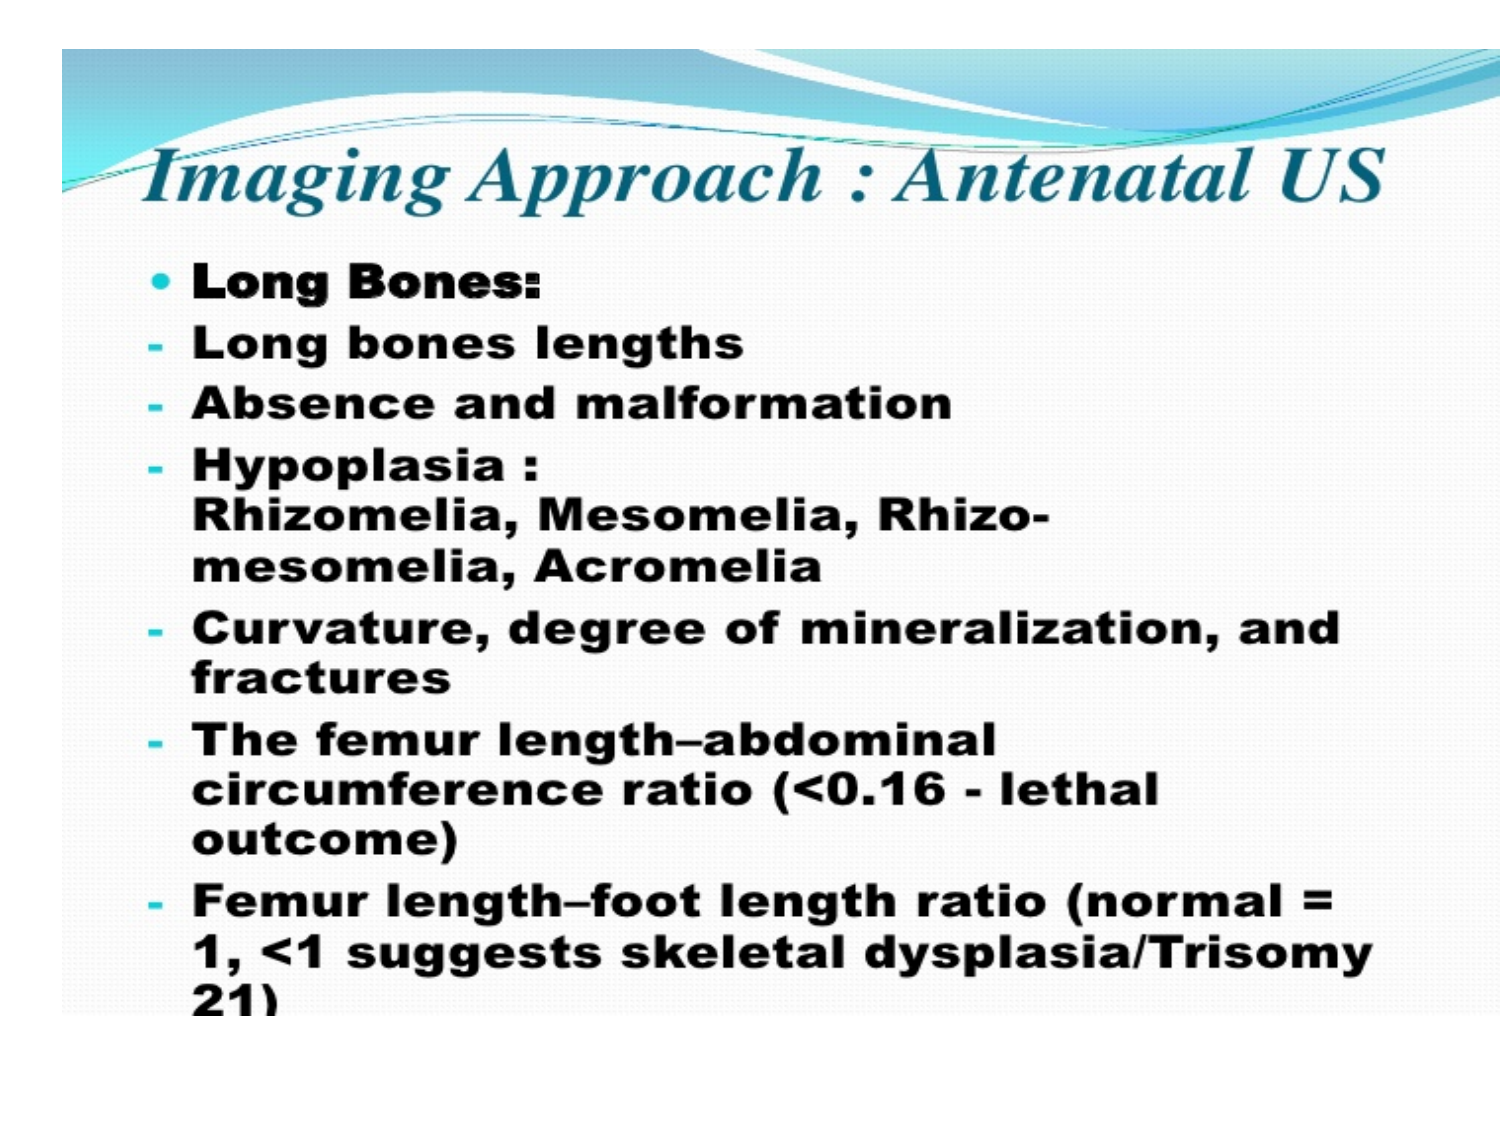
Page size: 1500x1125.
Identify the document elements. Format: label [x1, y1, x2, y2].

picture [62, 49, 1500, 1016]
